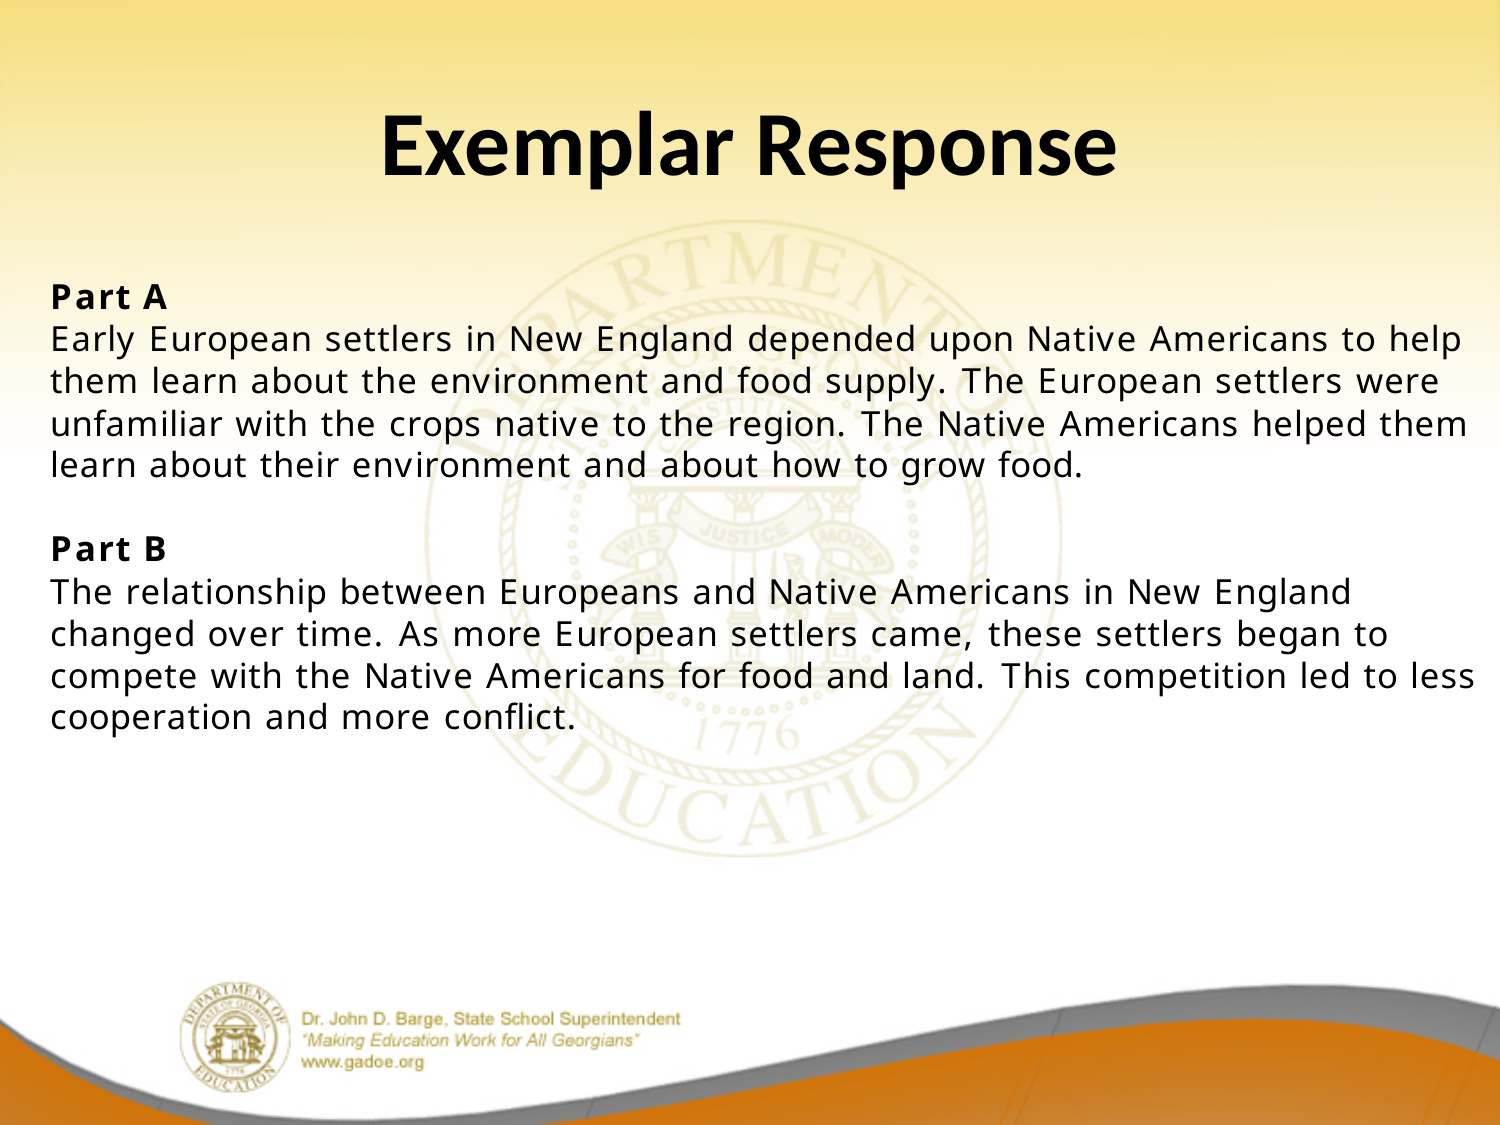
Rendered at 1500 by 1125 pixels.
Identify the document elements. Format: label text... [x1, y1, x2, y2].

title Exemplar Response [74, 44, 1426, 233]
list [49, 274, 1483, 738]
picture [0, 0, 1500, 1125]
